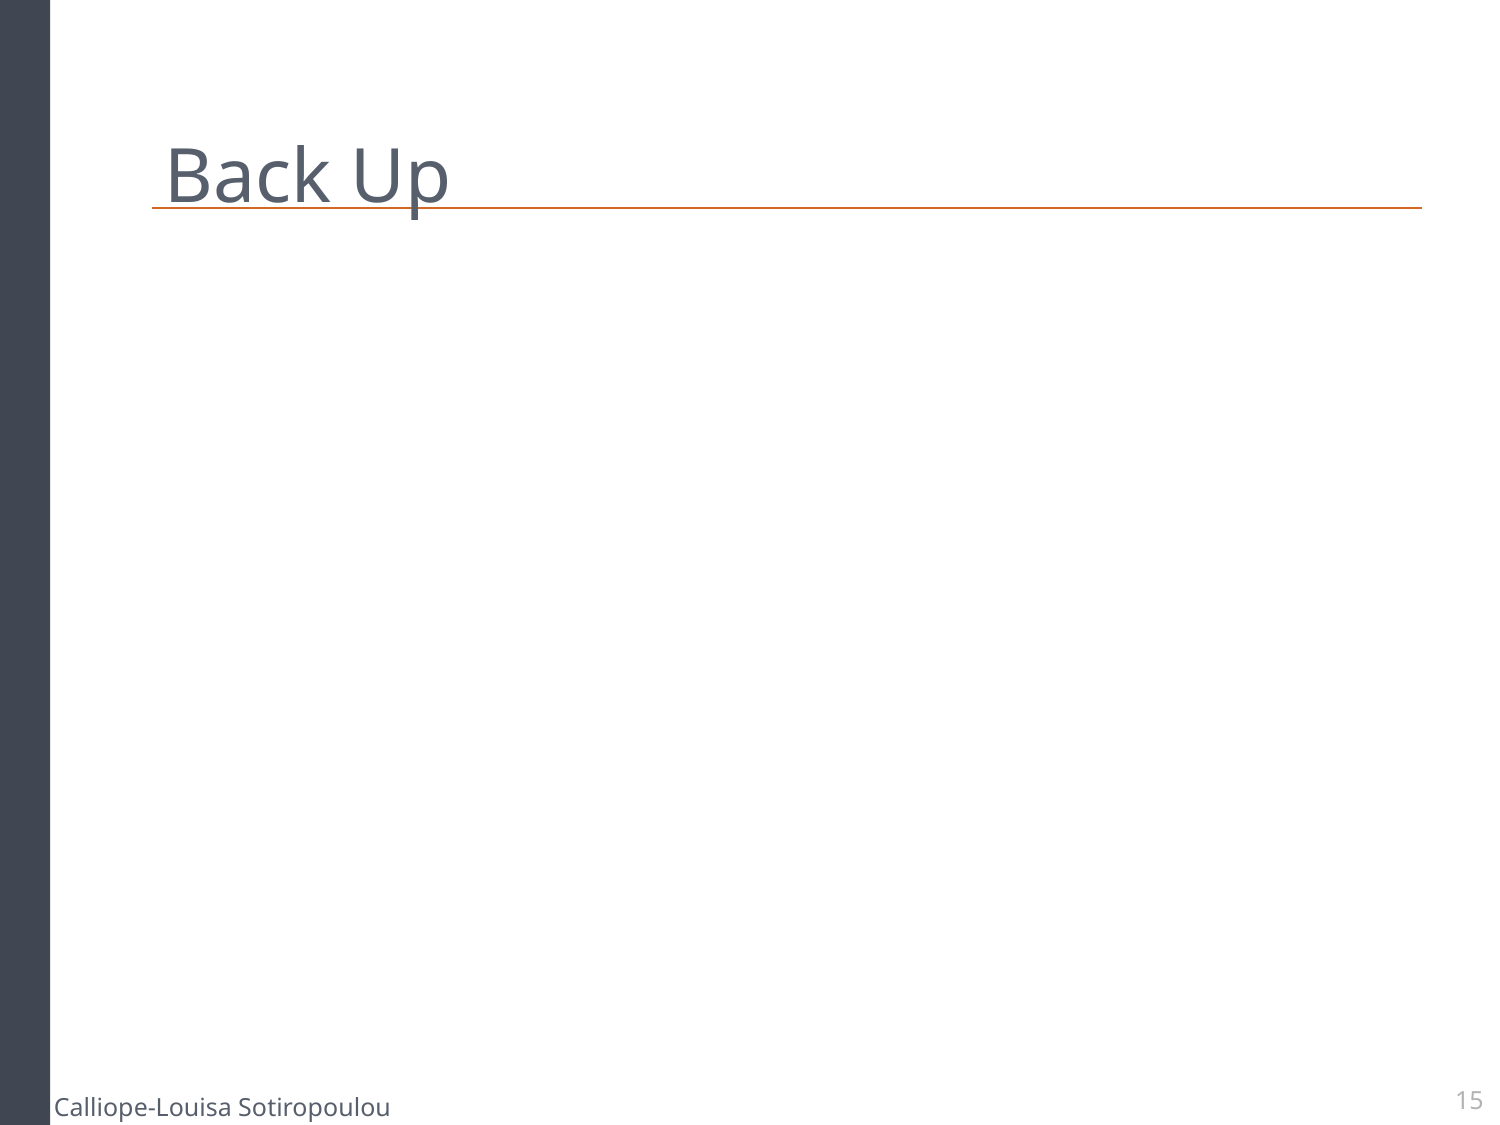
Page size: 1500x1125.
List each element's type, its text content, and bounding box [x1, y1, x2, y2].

title Back Up [150, 45, 1425, 233]
slide_number 15 [1148, 1071, 1499, 1125]
footer Calliope-Louisa Sotiropoulou [39, 1070, 950, 1125]
